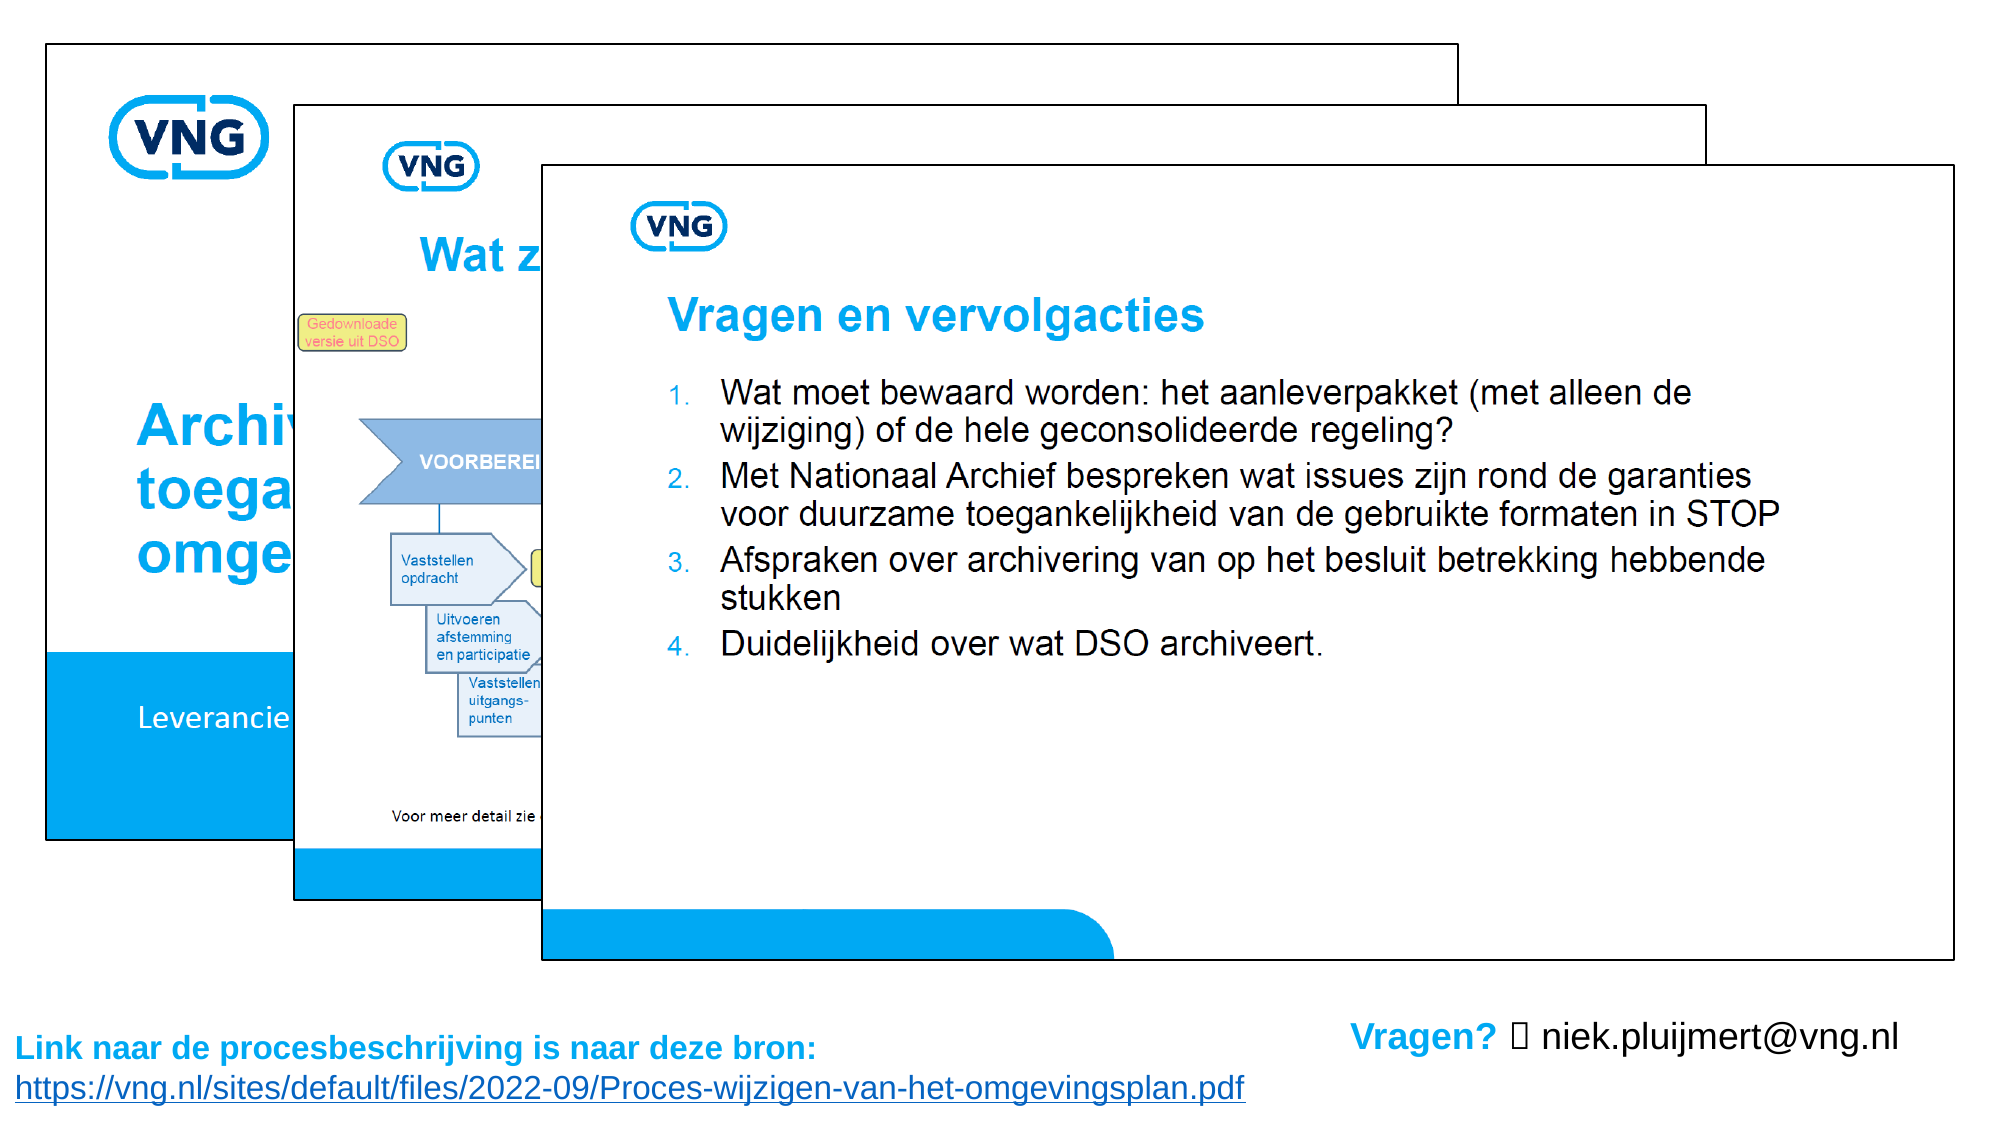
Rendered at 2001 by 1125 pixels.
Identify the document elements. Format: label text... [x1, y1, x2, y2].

picture [187, 715, 192, 727]
text_box Vragen?  niek.pluijmert@vng.nl [1335, 1004, 2000, 1065]
picture [205, 713, 209, 727]
picture [220, 713, 228, 727]
picture [234, 713, 238, 727]
picture [275, 714, 280, 727]
picture [46, 45, 1953, 960]
picture [171, 713, 184, 727]
picture [240, 713, 247, 727]
picture [154, 715, 159, 727]
text_box [10, 0, 1953, 91]
text_box Link naar de procesbeschrijving is naar deze bron: https://vng.nl/sites/default/files/2022-09/Proces-wijzigen-van-het-omgevingsplan.pdf [0, 1018, 1294, 1114]
